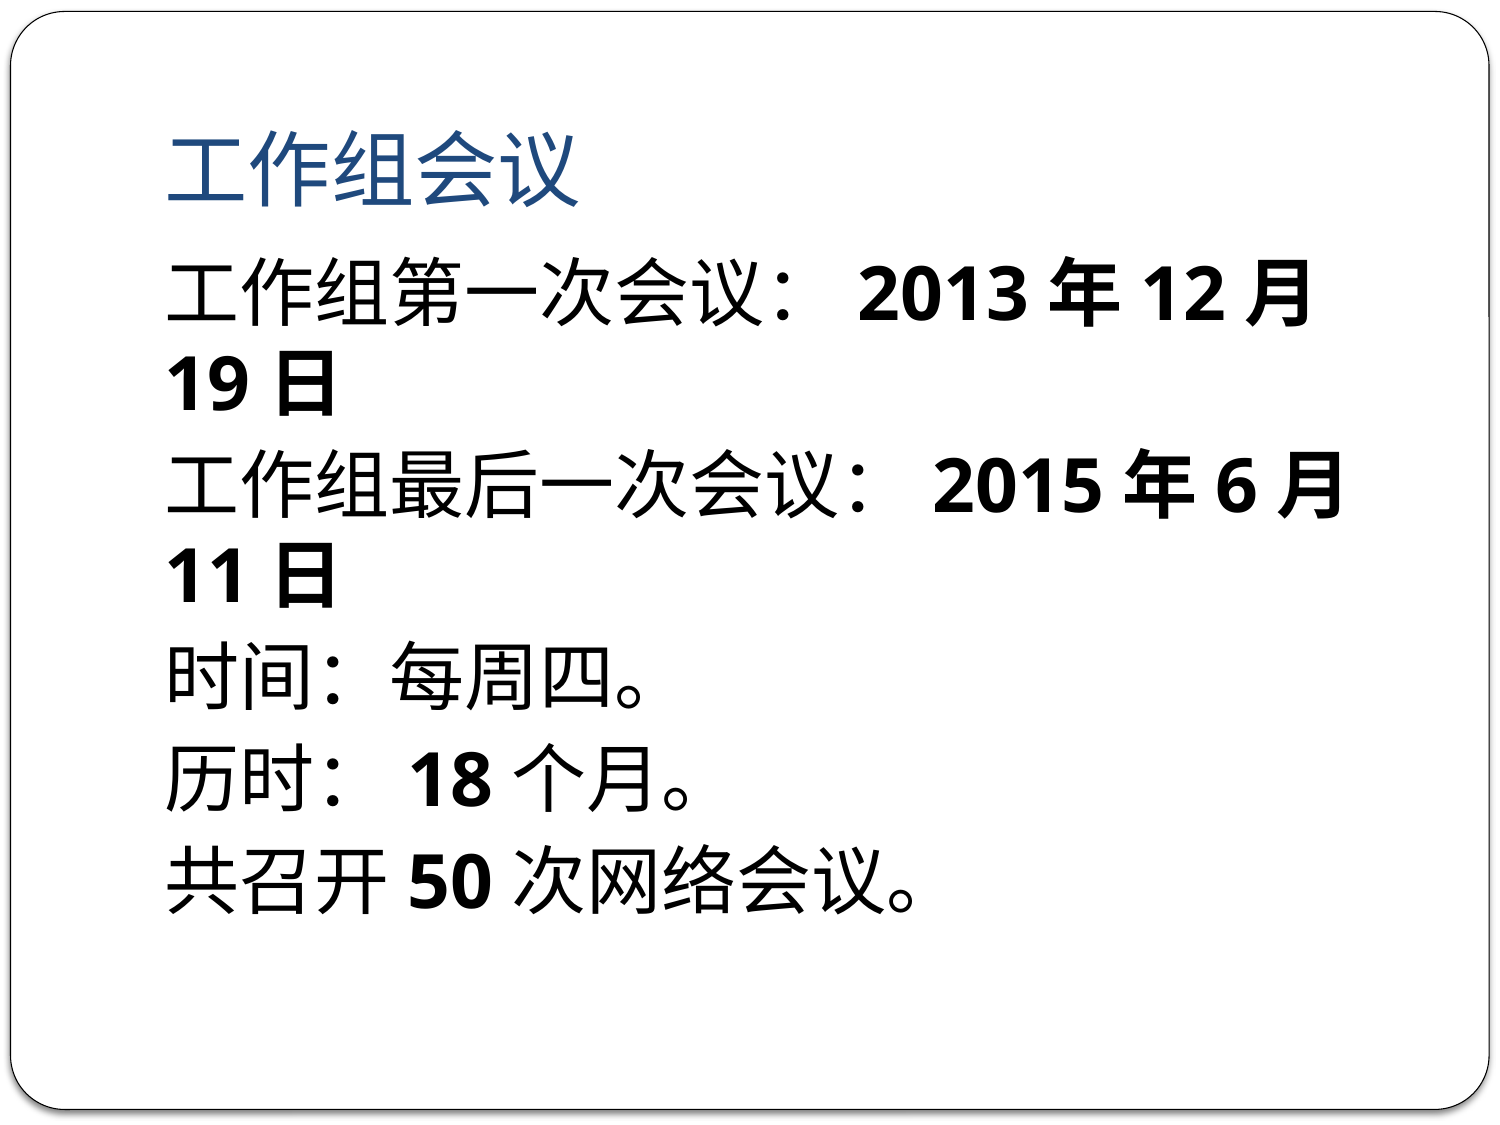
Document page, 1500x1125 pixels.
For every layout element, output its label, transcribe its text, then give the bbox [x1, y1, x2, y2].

title 工作组会议 [150, 45, 1425, 233]
list 工作组第一次会议：2013年12月19日 工作组最后一次会议：2015年6月11日 时间：每周四。 历时：18个月。 共召开50次网络会议。 [150, 237, 1425, 988]
